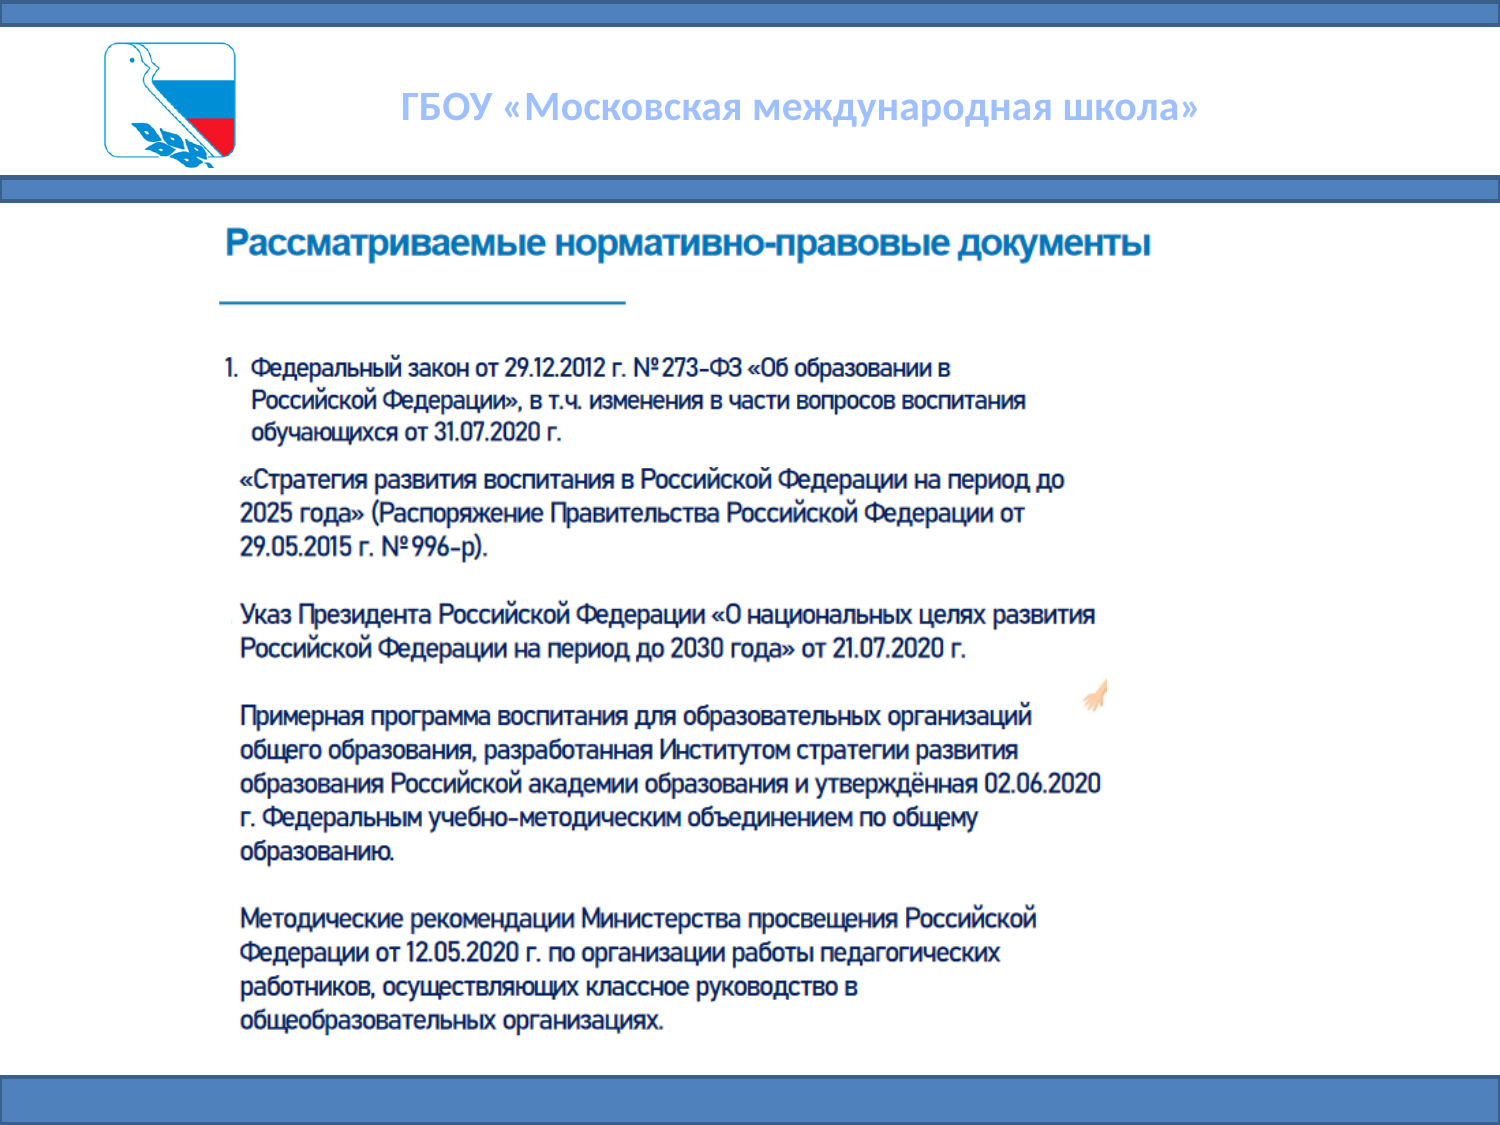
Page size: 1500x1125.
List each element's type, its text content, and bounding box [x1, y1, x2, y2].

picture [231, 467, 1107, 1045]
text_box [0, 1075, 1500, 1125]
text_box ГБОУ «Московская международная школа» [385, 71, 1218, 137]
text_box [0, 175, 1500, 203]
text_box [0, 0, 1500, 27]
picture [179, 219, 1187, 457]
picture [100, 29, 248, 178]
